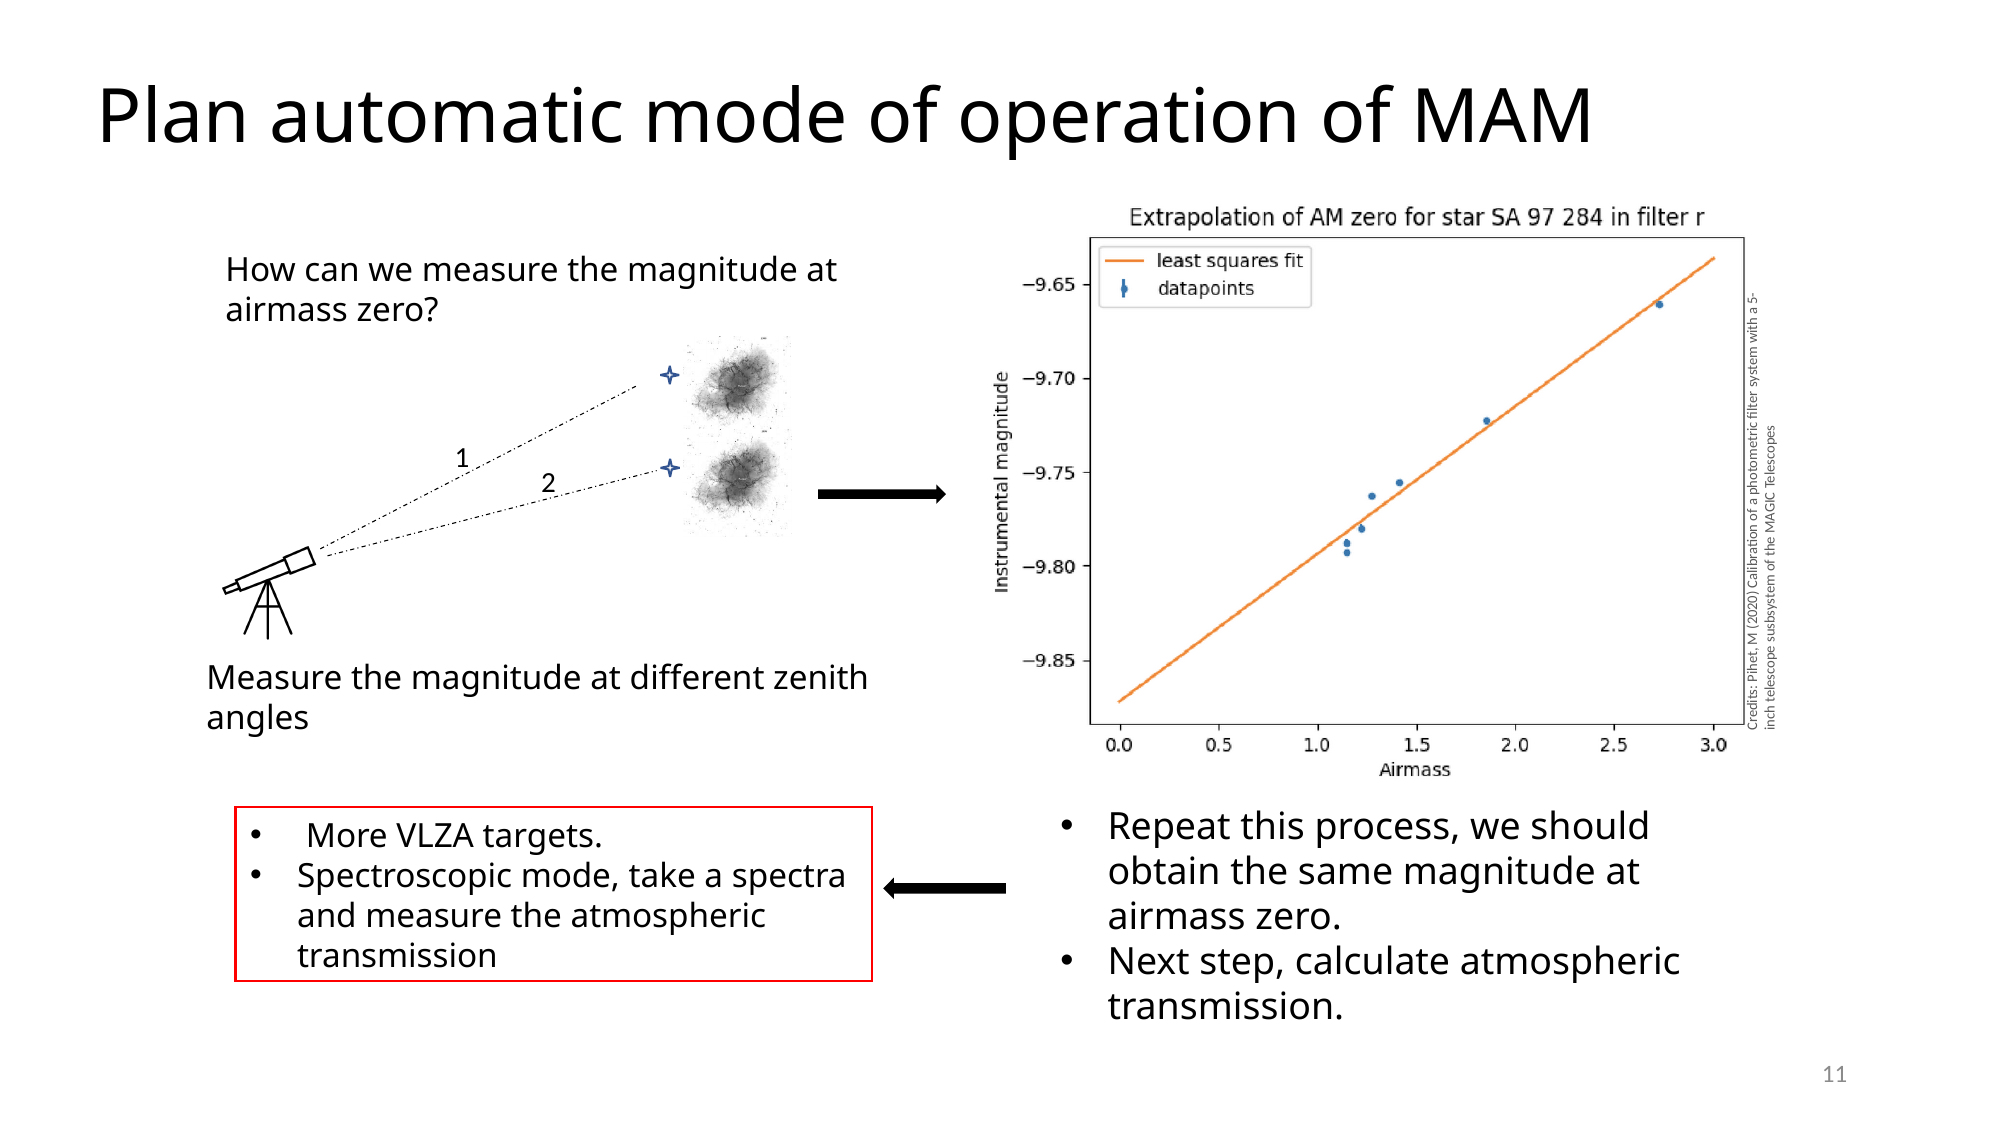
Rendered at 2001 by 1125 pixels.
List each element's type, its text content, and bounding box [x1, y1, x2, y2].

picture [210, 535, 328, 653]
text_box How can we measure the magnitude at airmass zero? [210, 240, 944, 377]
text_box Repeat this process, we should obtain the same magnitude at airmass zero. Next step, calculate atmospheric transmission. [1045, 794, 1780, 1080]
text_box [320, 385, 638, 535]
picture [683, 336, 792, 537]
title Plan automatic mode of operation of MAM [81, 10, 1807, 228]
slide_number 11 [1412, 1042, 1863, 1103]
text_box Measure the magnitude at different zenith angles [191, 648, 944, 784]
text_box [818, 484, 944, 504]
text_box [660, 458, 680, 478]
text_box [327, 470, 657, 556]
text_box [660, 365, 680, 385]
picture [944, 186, 1870, 787]
text_box [883, 877, 1006, 900]
text_box More VLZA targets. Spectroscopic mode, take a spectra and measure the atmospheric transmission [234, 806, 873, 982]
